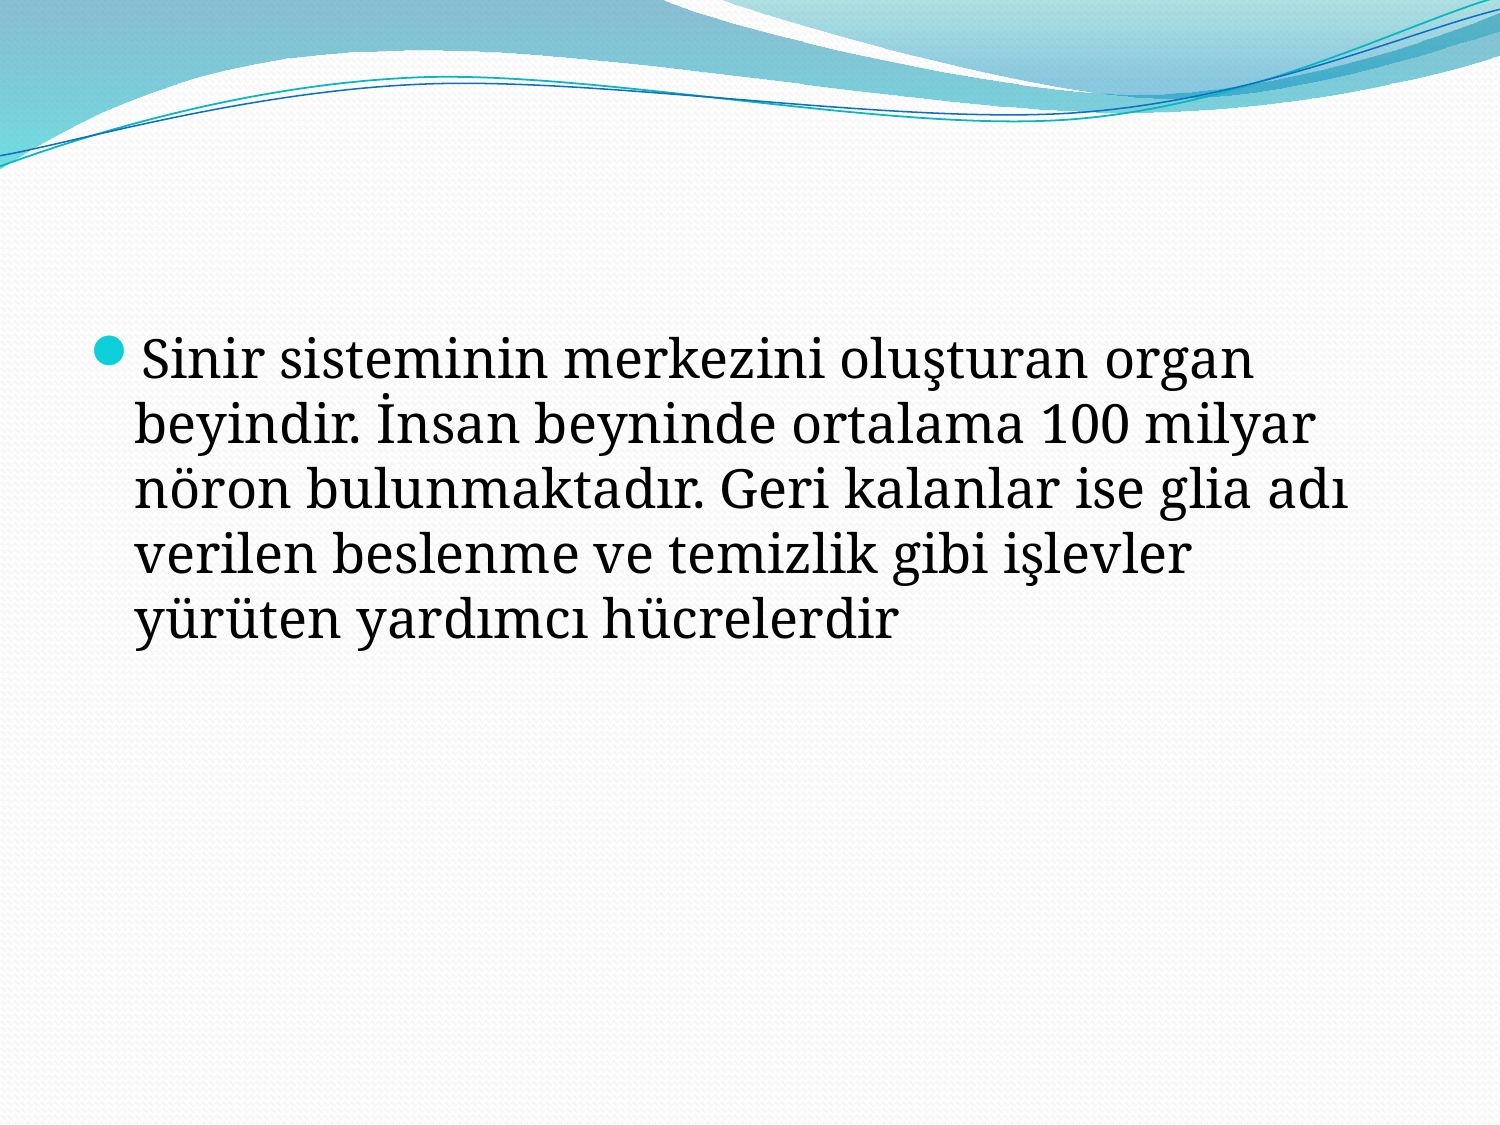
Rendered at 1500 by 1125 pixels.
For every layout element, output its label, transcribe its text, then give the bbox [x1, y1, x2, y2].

list Sinir sisteminin merkezini oluşturan organ beyindir. İnsan beyninde ortalama 100 milyar nöron bulunmaktadır. Geri kalanlar ise glia adı verilen beslenme ve temizlik gibi işlevler yürüten yardımcı hücrelerdir [75, 317, 1425, 1038]
